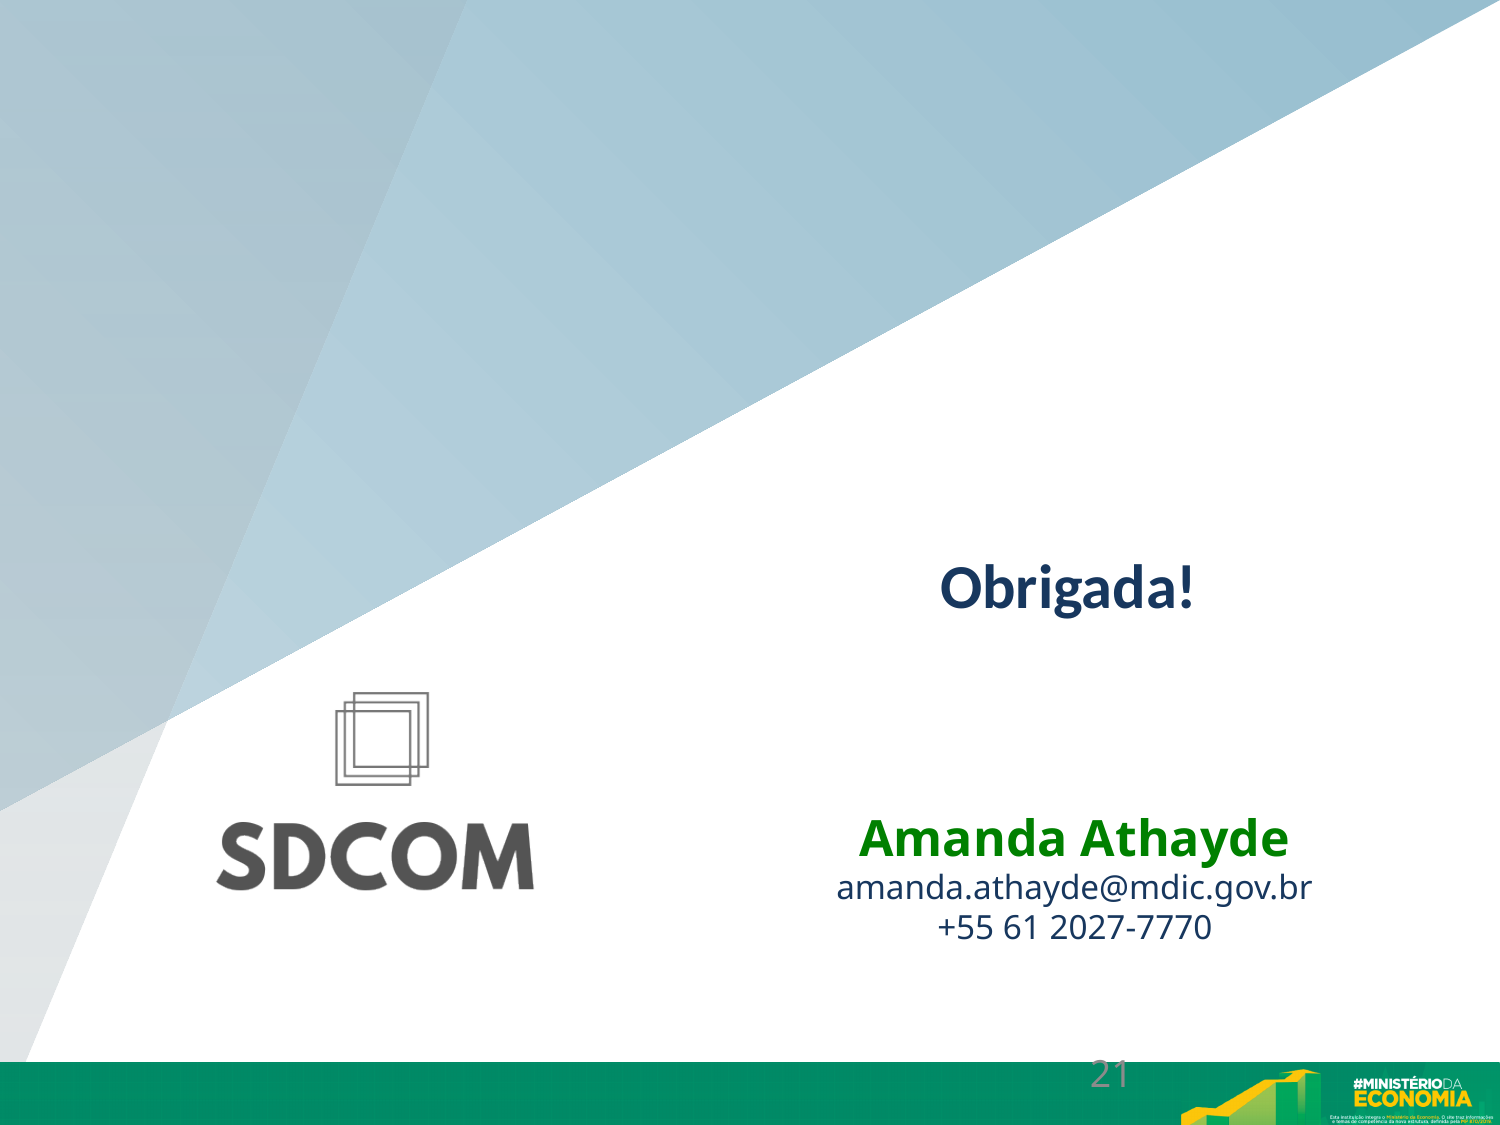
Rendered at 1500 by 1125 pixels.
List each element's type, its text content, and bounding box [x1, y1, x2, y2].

picture [0, 578, 1500, 1125]
text_box Obrigada! [655, 538, 1483, 629]
text_box Amanda Athayde amanda.athayde@mdic.gov.br +55 61 2027-7770 [766, 798, 1383, 954]
slide_number 21 [1074, 1042, 1425, 1103]
